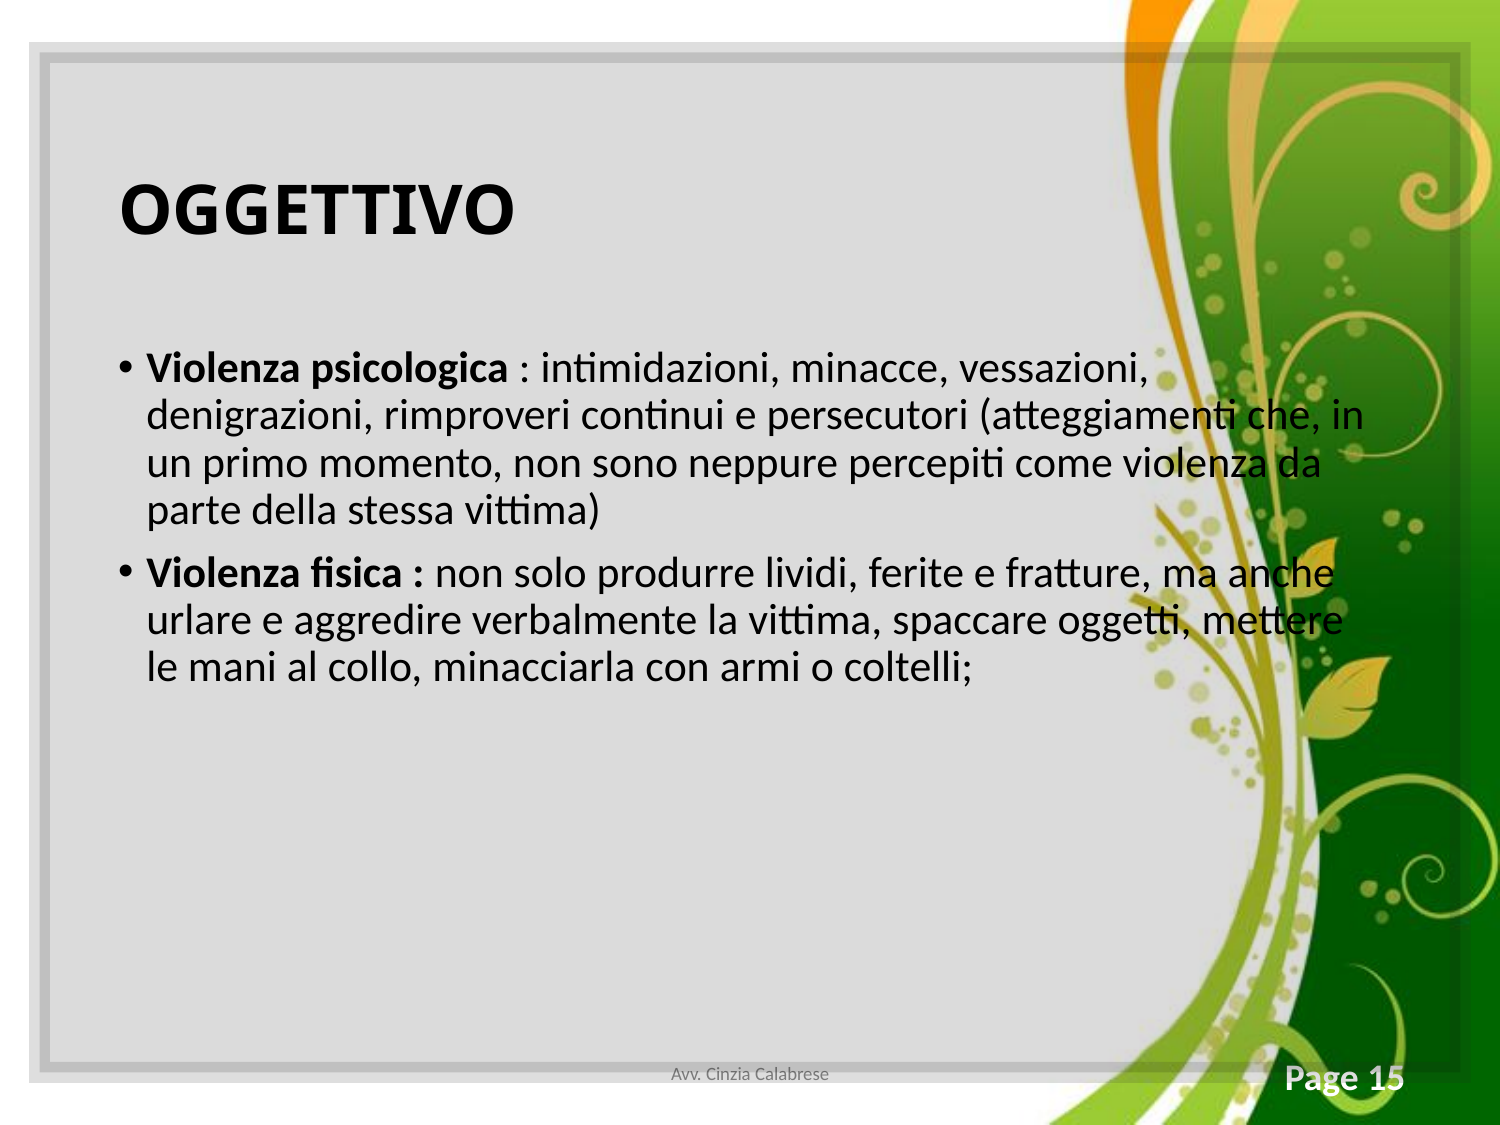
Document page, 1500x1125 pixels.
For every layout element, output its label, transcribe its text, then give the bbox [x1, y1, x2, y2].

list Violenza psicologica : intimidazioni, minacce, vessazioni, denigrazioni, rimproveri continui e persecutori (atteggiamenti che, in un primo momento, non sono neppure percepiti come violenza da parte della stessa vittima) Violenza fisica : non solo produrre lividi, ferite e fratture, ma anche urlare e aggredire verbalmente la vittima, spaccare oggetti, mettere le mani al collo, minacciarla con armi o coltelli; [103, 337, 1397, 973]
title OGGETTIVO [103, 103, 1397, 322]
text_box [38, 51, 1461, 1073]
footer Avv. Cinzia Calabrese [496, 1042, 1004, 1103]
picture [0, 0, 1500, 1125]
